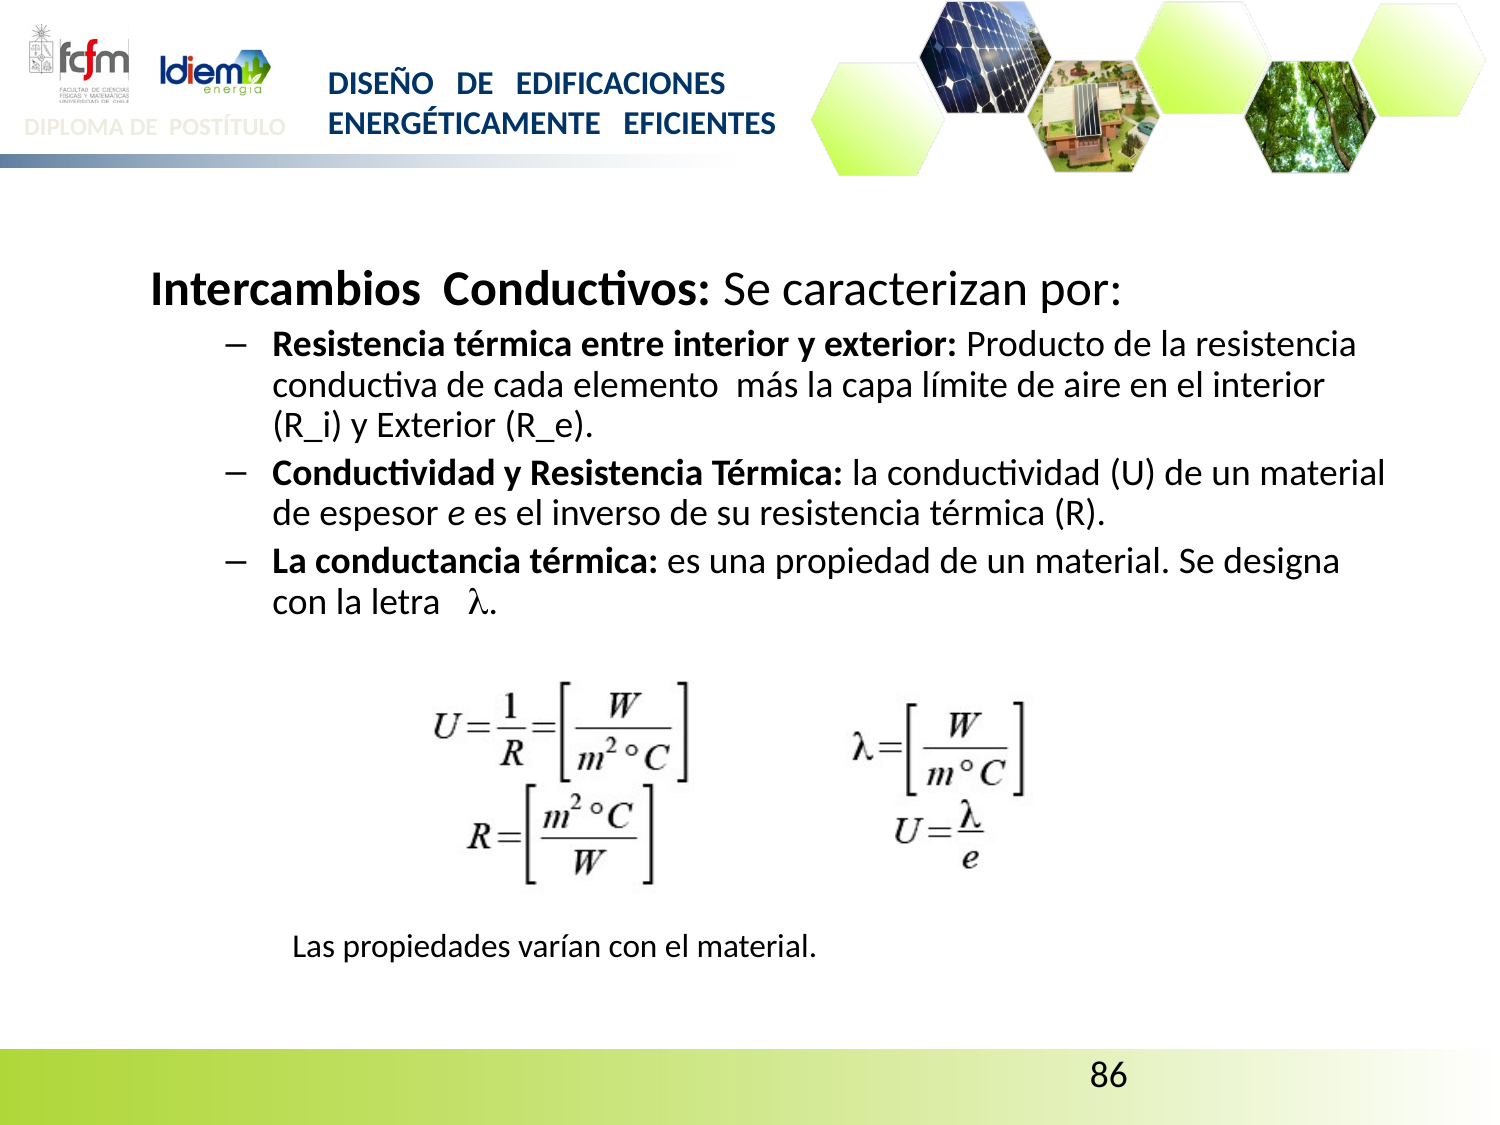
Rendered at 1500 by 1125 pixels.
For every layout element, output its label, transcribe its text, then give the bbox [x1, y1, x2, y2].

picture [1029, 1, 1486, 172]
picture [810, 62, 945, 176]
picture [921, 2, 1050, 112]
picture [820, 680, 1053, 886]
text_box Las propiedades varían con el material. [277, 916, 1329, 972]
picture [29, 24, 129, 103]
picture [407, 668, 710, 913]
list Intercambios Conductivos: Se caracterizan por: Resistencia térmica entre interior y exterior: Producto de la resistencia conductiva de cada elemento más la capa límite de aire en el interior (R_i) y Exterior (R_e). Conductividad y Resistencia Térmica: la conductividad (U) de un material de espesor e es el inverso de su resistencia térmica (R). La conductancia térmica: es una propiedad de un material. Se designa con la letra . [135, 255, 1411, 646]
slide_number 86 [1074, 1042, 1425, 1103]
picture [154, 45, 275, 100]
